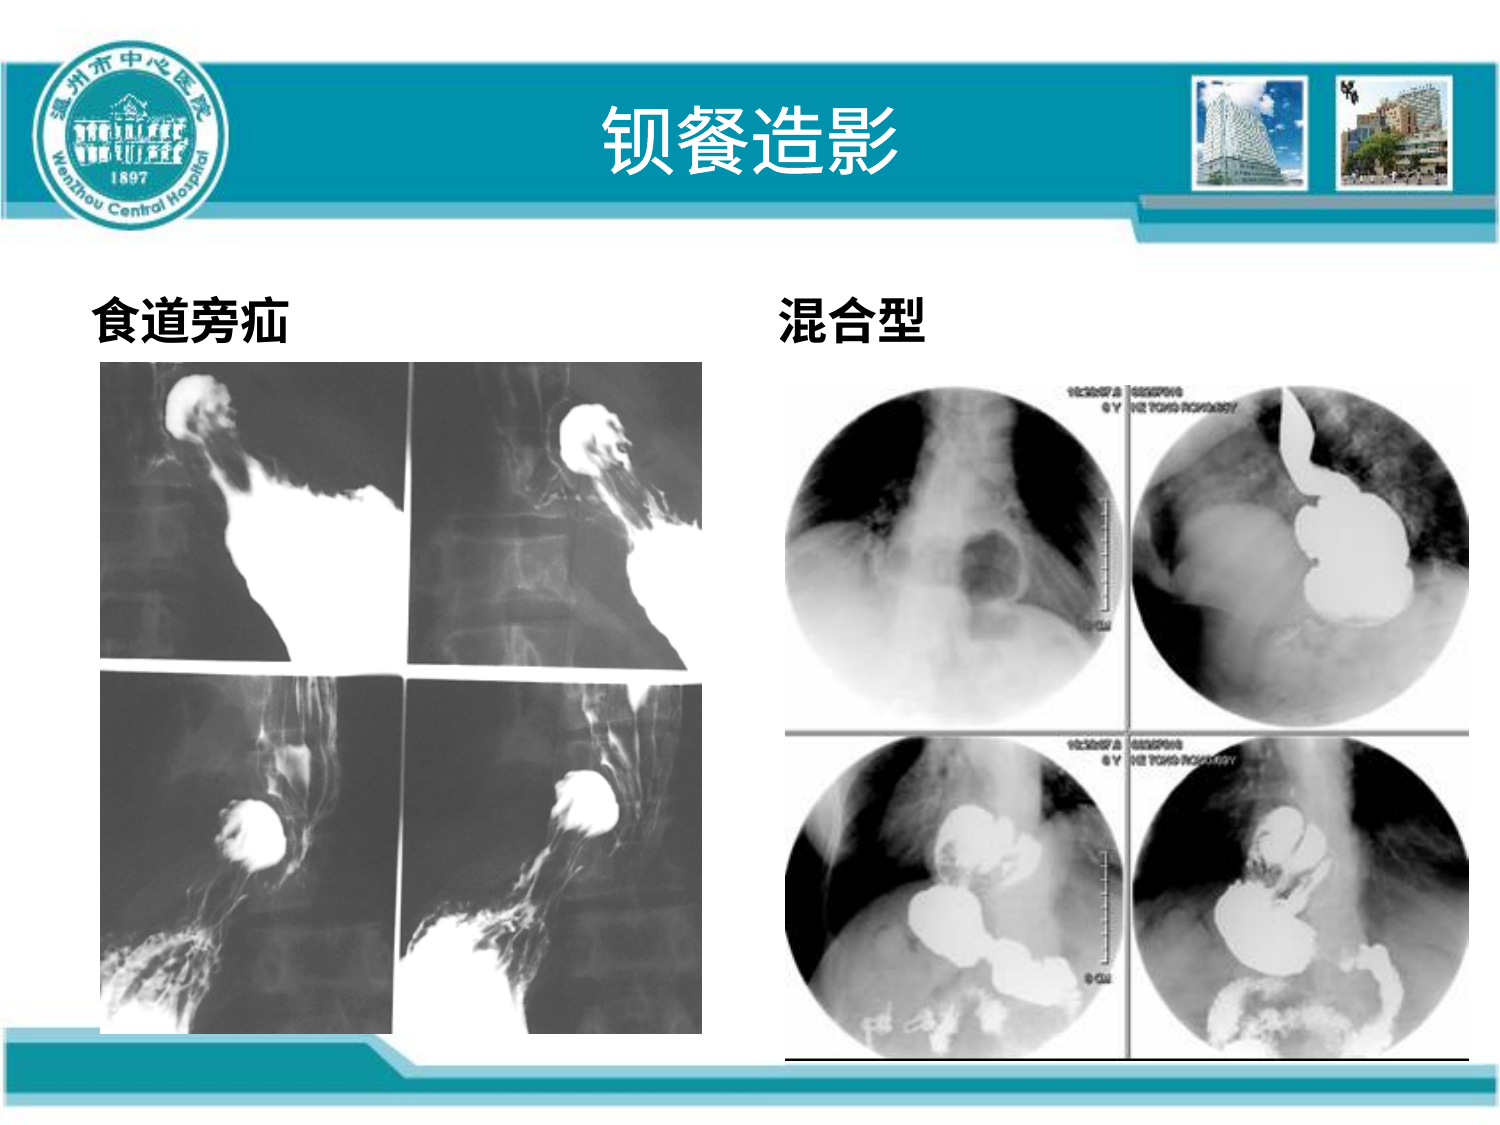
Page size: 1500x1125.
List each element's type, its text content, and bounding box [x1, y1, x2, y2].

picture [0, 0, 1500, 1125]
title 钡餐造影 [75, 45, 1425, 233]
list 食道旁疝 [75, 251, 738, 357]
list 混合型 [761, 251, 1425, 357]
